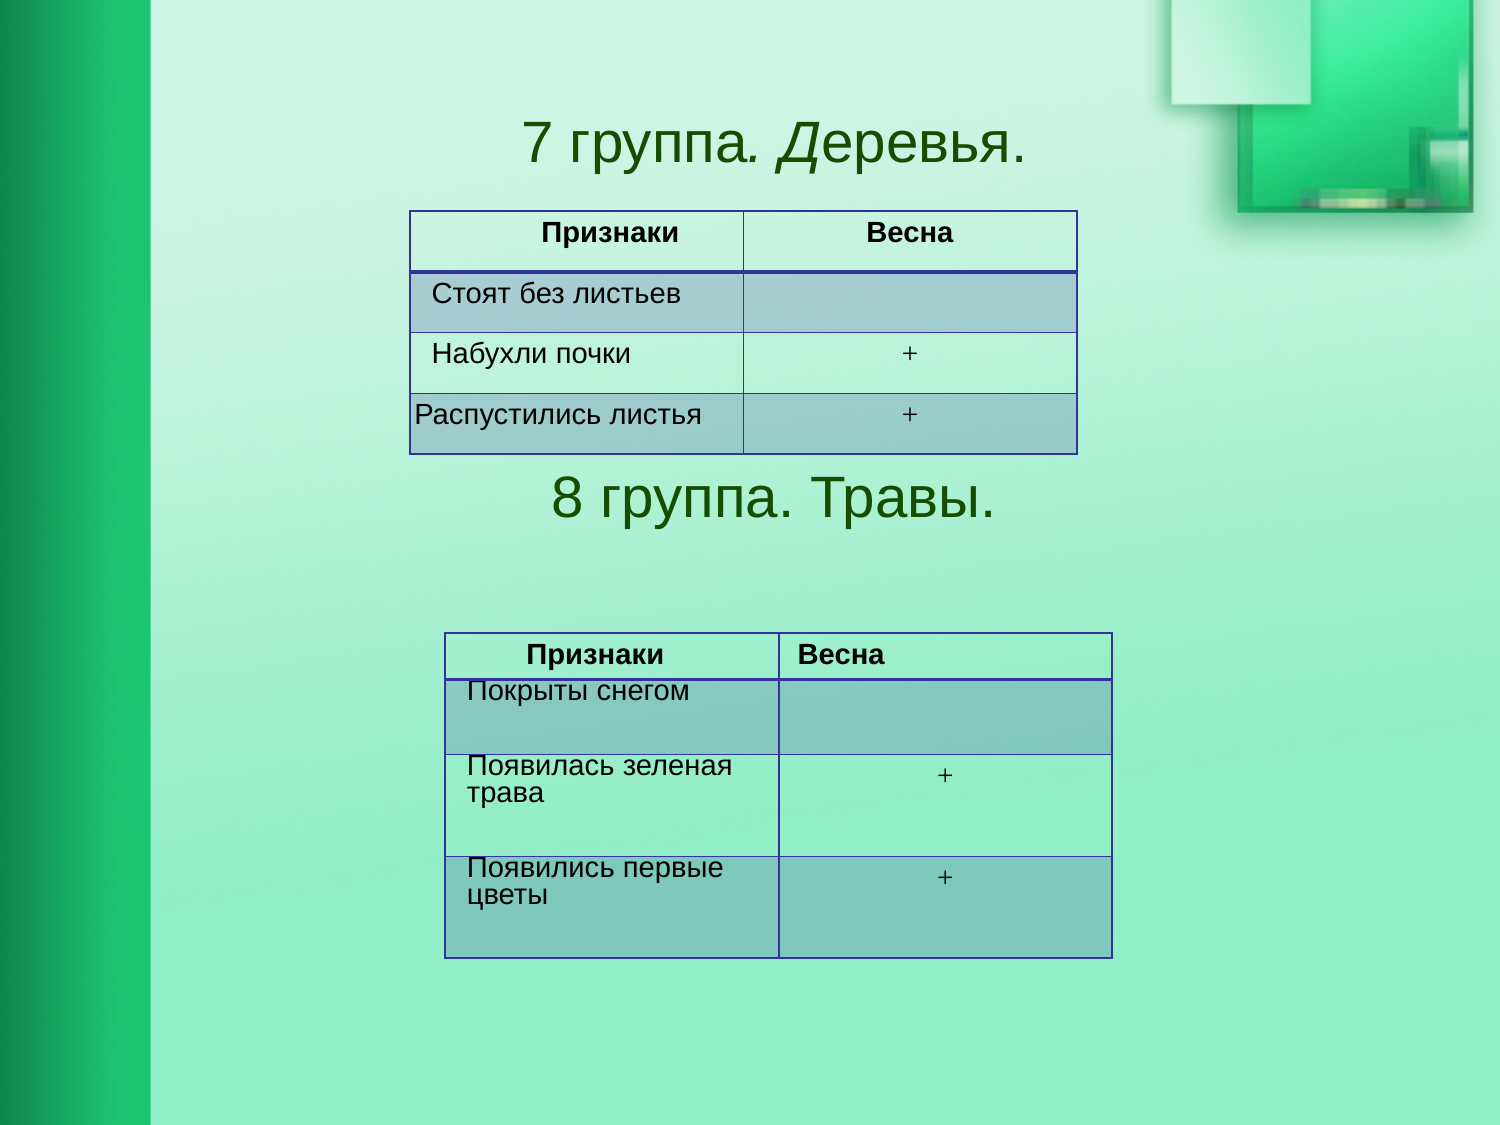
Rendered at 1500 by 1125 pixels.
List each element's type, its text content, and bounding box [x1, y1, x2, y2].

picture [0, 0, 1500, 1125]
table_cell + [780, 857, 1111, 957]
table_header Признаки [446, 634, 778, 678]
table_cell + [780, 755, 1111, 856]
table_cell Появилась зеленая трава [446, 755, 778, 856]
table_header Признаки [411, 212, 743, 270]
table_cell Покрыты снегом [446, 681, 778, 754]
table_cell Набухли почки [411, 333, 743, 393]
title 7 группа. Деревья. [123, 44, 1426, 233]
table_cell [780, 681, 1111, 754]
table_cell Стоят без листьев [411, 274, 743, 332]
table_cell + [744, 333, 1076, 393]
table_cell Распустились листья [411, 394, 743, 453]
table_header Весна [780, 634, 1111, 678]
table_cell + [744, 394, 1076, 453]
table_header Весна [744, 212, 1076, 270]
list 8 группа. Травы. [123, 266, 1426, 1088]
table_cell [744, 274, 1076, 332]
table_cell Появились первые цветы [446, 857, 778, 957]
